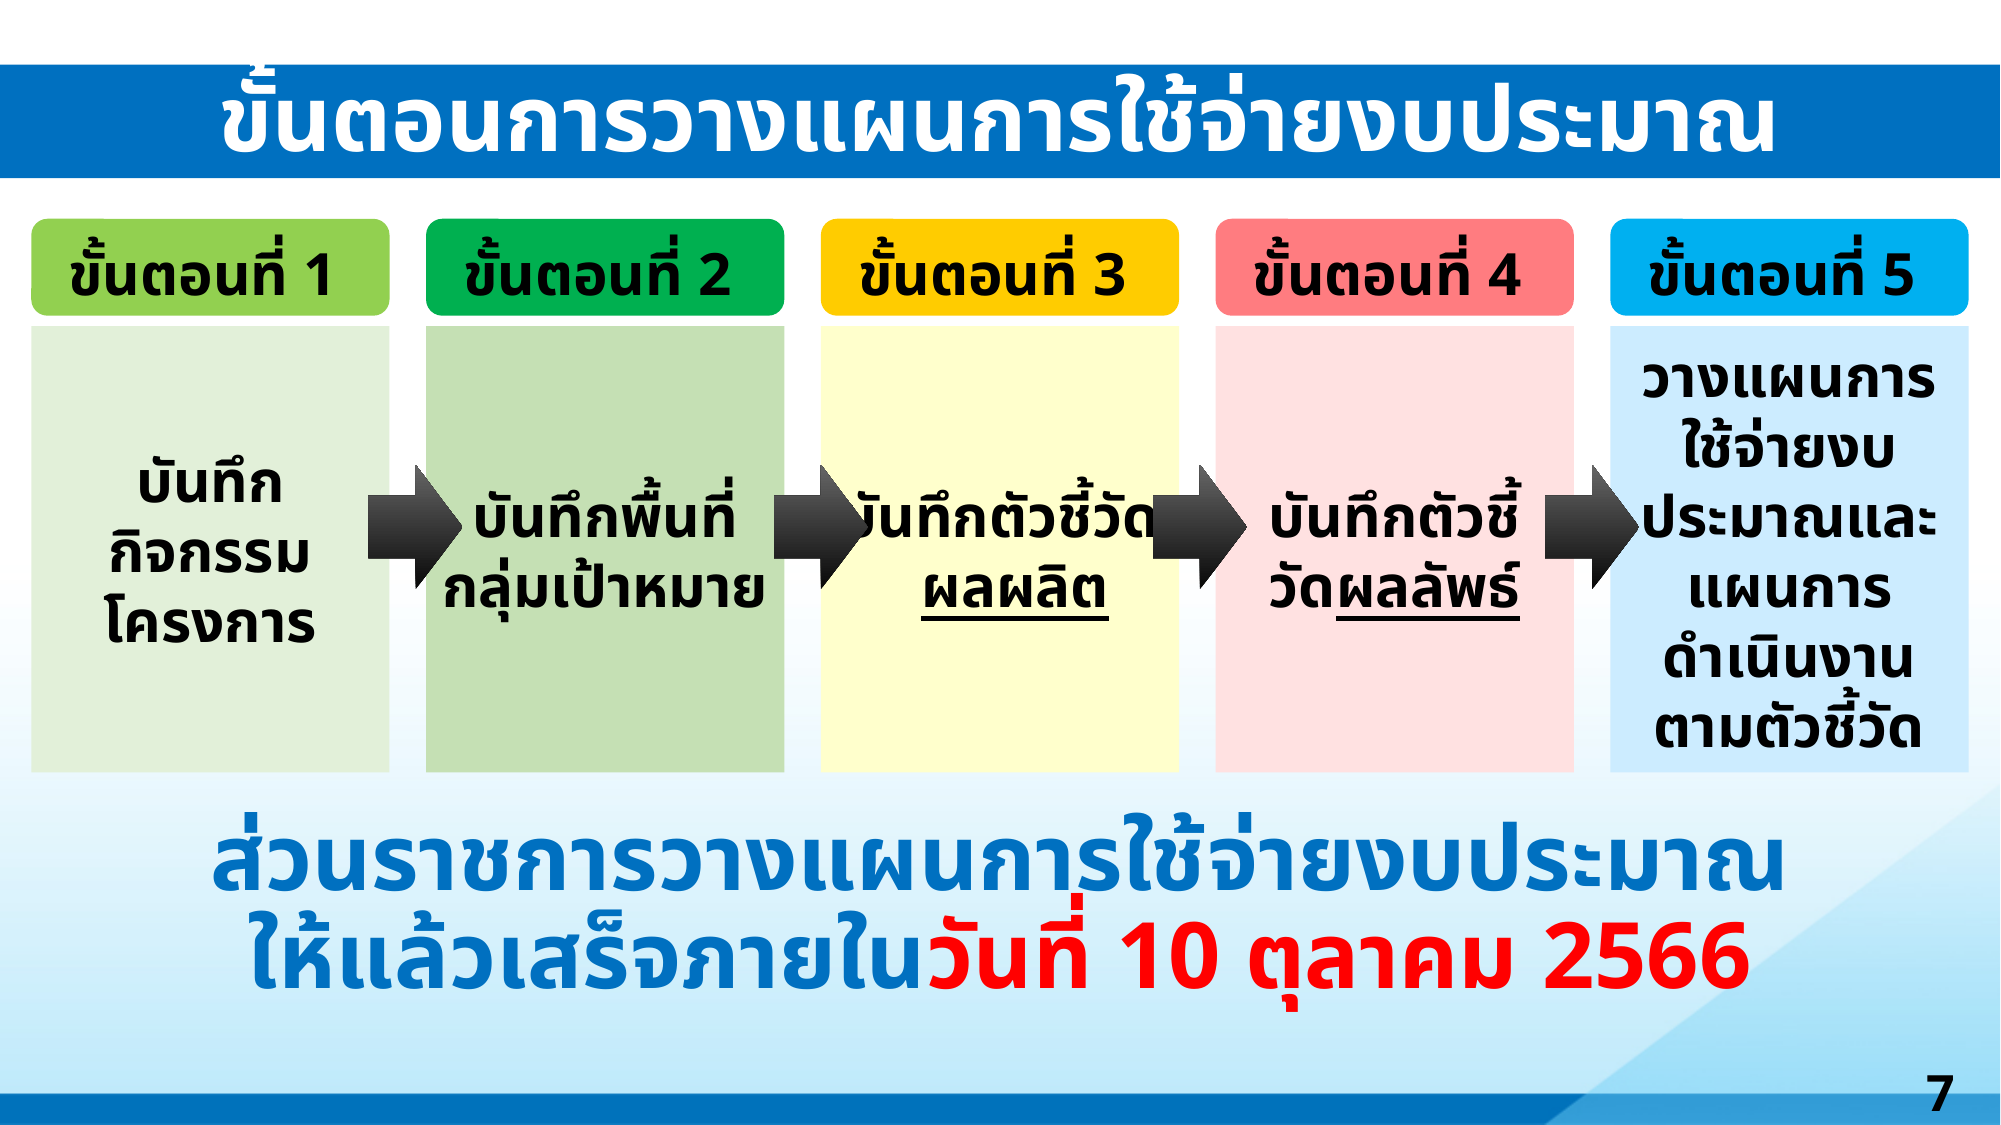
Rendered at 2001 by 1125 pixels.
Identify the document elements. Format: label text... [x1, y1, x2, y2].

text_box ขั้นตอนการวางแผนการใช้จ่ายงบประมาณ [0, 64, 2000, 179]
text_box วางแผนการใช้จ่ายงบประมาณและ แผนการดำเนินงาน ตามตัวชี้วัด [1609, 325, 1970, 773]
text_box [773, 464, 868, 590]
text_box [1152, 464, 1247, 590]
text_box บันทึกพื้นที่กลุ่มเป้าหมาย [425, 325, 785, 773]
text_box บันทึกตัวชี้วัด ผลผลิต [820, 325, 1180, 773]
text_box [368, 464, 463, 590]
text_box บันทึกตัวชี้วัดผลลัพธ์ [1215, 325, 1575, 773]
text_box [1545, 464, 1640, 590]
text_box ขั้นตอนที่ 2 [424, 217, 786, 317]
text_box ขั้นตอนที่ 4 [1214, 217, 1575, 317]
text_box ส่วนราชการวางแผนการใช้จ่ายงบประมาณ ให้แล้วเสร็จภายในวันที่ 10 ตุลาคม 2566 [0, 803, 2000, 1017]
text_box ขั้นตอนที่ 5 [1609, 217, 1970, 317]
text_box บันทึกกิจกรรมโครงการ [30, 325, 391, 773]
text_box ขั้นตอนที่ 1 [30, 217, 391, 317]
slide_number 7 [1867, 1065, 1970, 1125]
picture [0, 0, 2001, 1125]
text_box ขั้นตอนที่ 3 [819, 217, 1181, 317]
